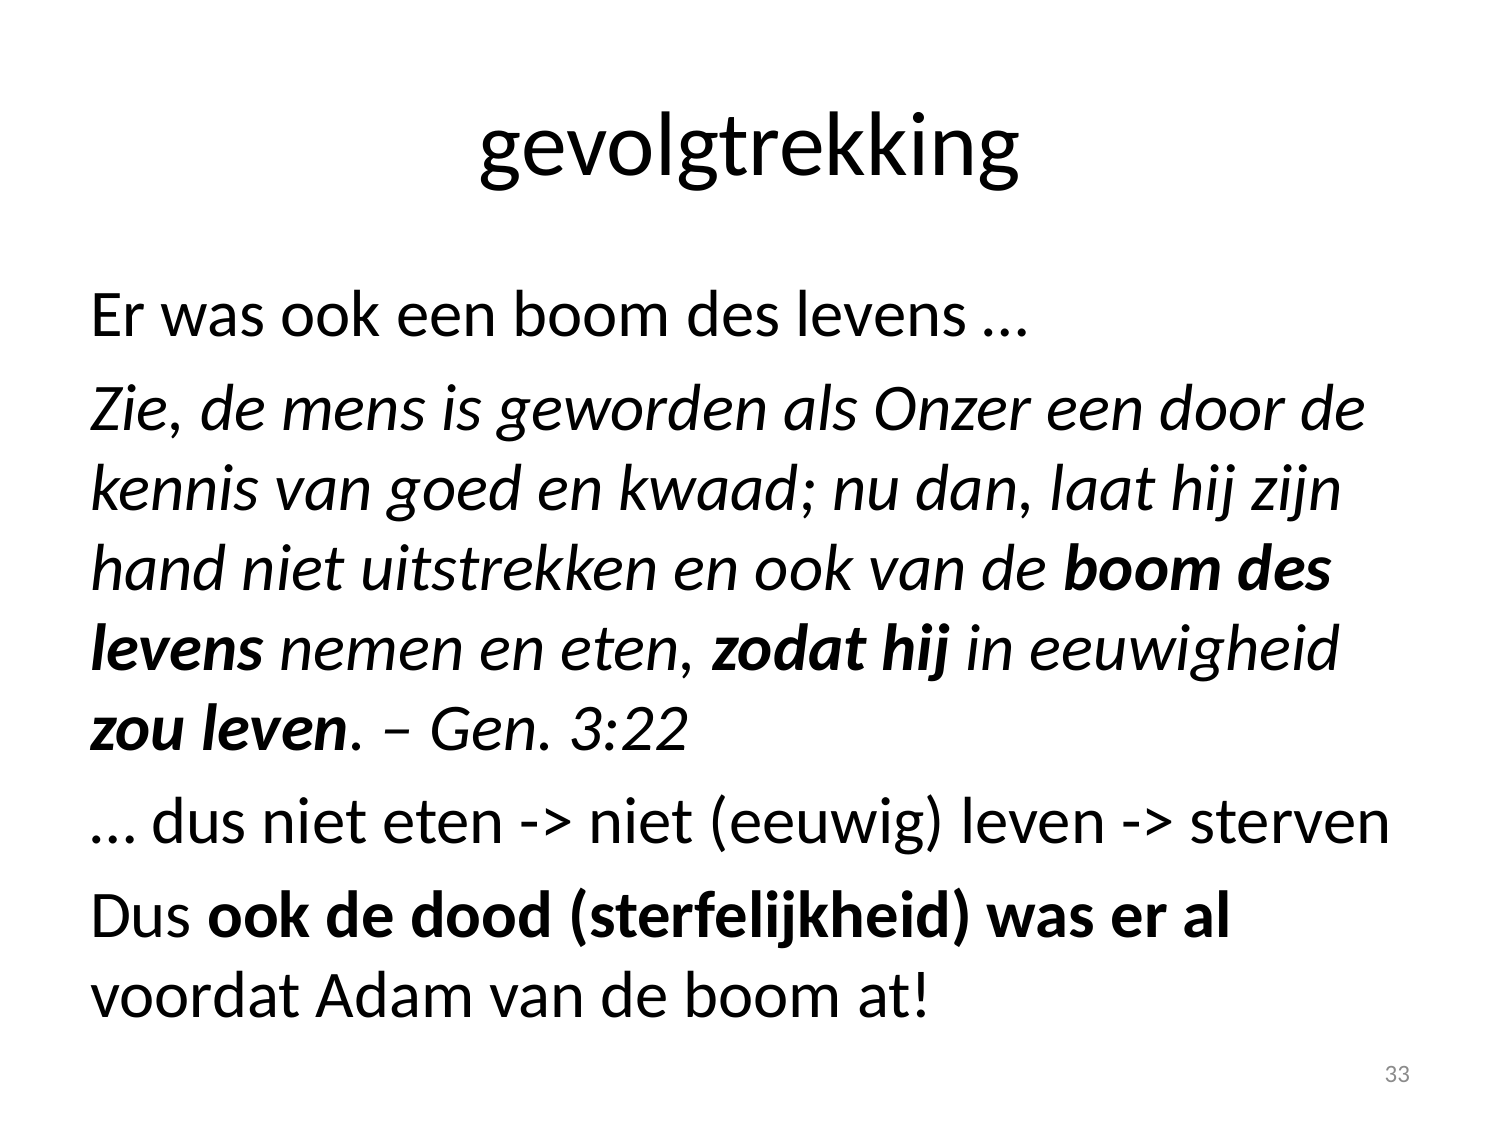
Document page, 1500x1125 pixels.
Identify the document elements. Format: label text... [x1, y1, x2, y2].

slide_number 33 [1074, 1042, 1425, 1103]
list Er was ook een boom des levens … Zie, de mens is geworden als Onzer een door de kennis van goed en kwaad; nu dan, laat hij zijn hand niet uitstrekken en ook van de boom des levens nemen en eten, zodat hij in eeuwigheid zou leven. – Gen. 3:22 … dus niet eten -> niet (eeuwig) leven -> sterven Dus ook de dood (sterfelijkheid) was er al voordat Adam van de boom at! [75, 262, 1425, 1083]
title gevolgtrekking [75, 45, 1425, 233]
